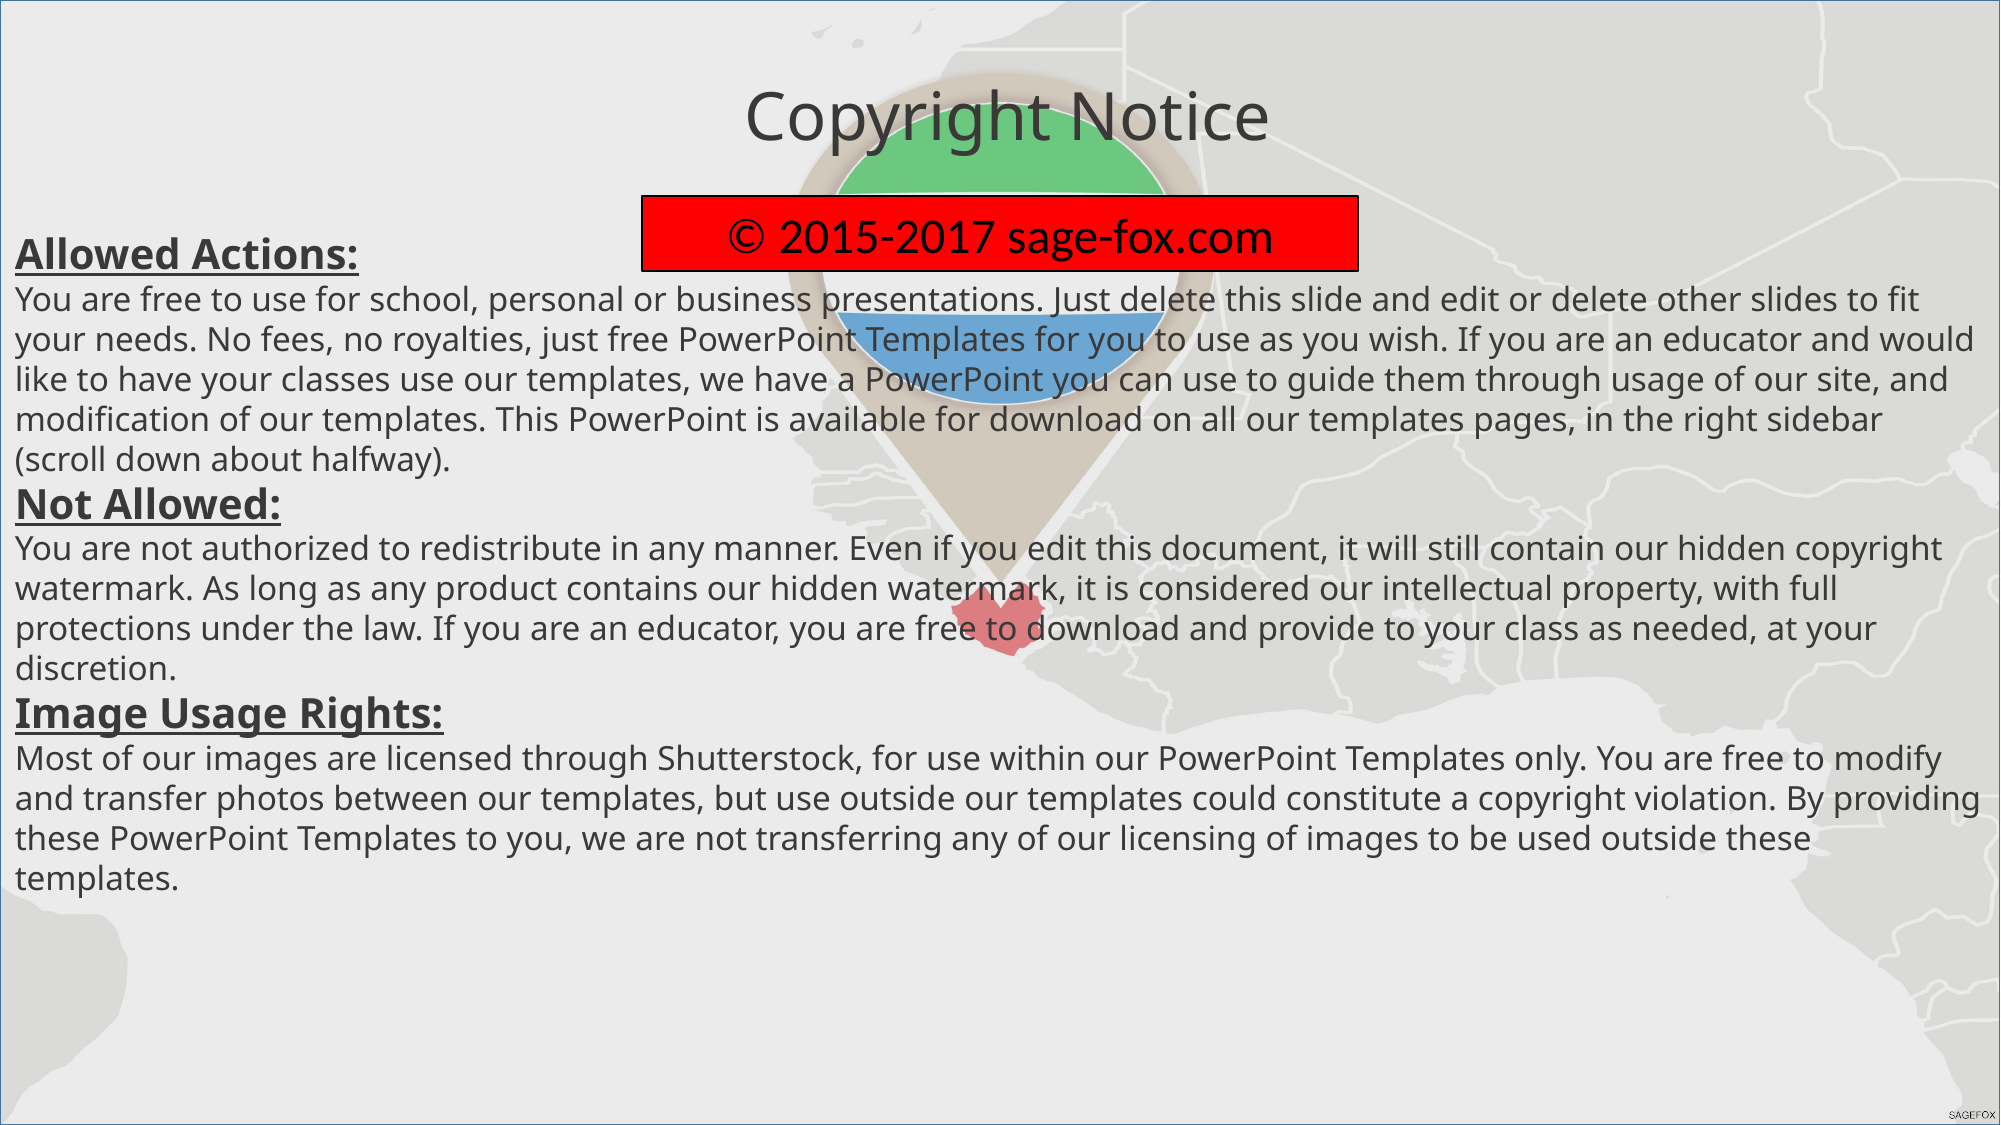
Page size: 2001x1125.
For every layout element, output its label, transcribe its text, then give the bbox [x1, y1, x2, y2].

title Copyright Notice [493, 60, 1524, 178]
text_box Allowed Actions: You are free to use for school, personal or business presentations. Just delete this slide and edit or delete other slides to fit your needs. No fees, no royalties, just free PowerPoint Templates for you to use as you wish. If you are an educator and would like to have your classes use our templates, we have a PowerPoint you can use to guide them through usage of our site, and modification of our templates. This PowerPoint is available for download on all our templates pages, in the right sidebar (scroll down about halfway). Not Allowed: You are not authorized to redistribute in any manner. Even if you edit this document, it will still contain our hidden copyright watermark. As long as any product contains our hidden watermark, it is considered our intellectual property, with full protections under the law. If you are an educator, you are free to download and provide to your class as needed, at your discretion. Image Usage Rights: Most of our images are licensed through Shutterstock, for use within our PowerPoint Templates only. You are free to modify and transfer photos between our templates, but use outside our templates could constitute a copyright violation. By providing these PowerPoint Templates to you, we are not transferring any of our licensing of images to be used outside these templates. [0, 0, 2000, 1125]
text_box © 2015-2017 sage-fox.com [641, 196, 1358, 272]
